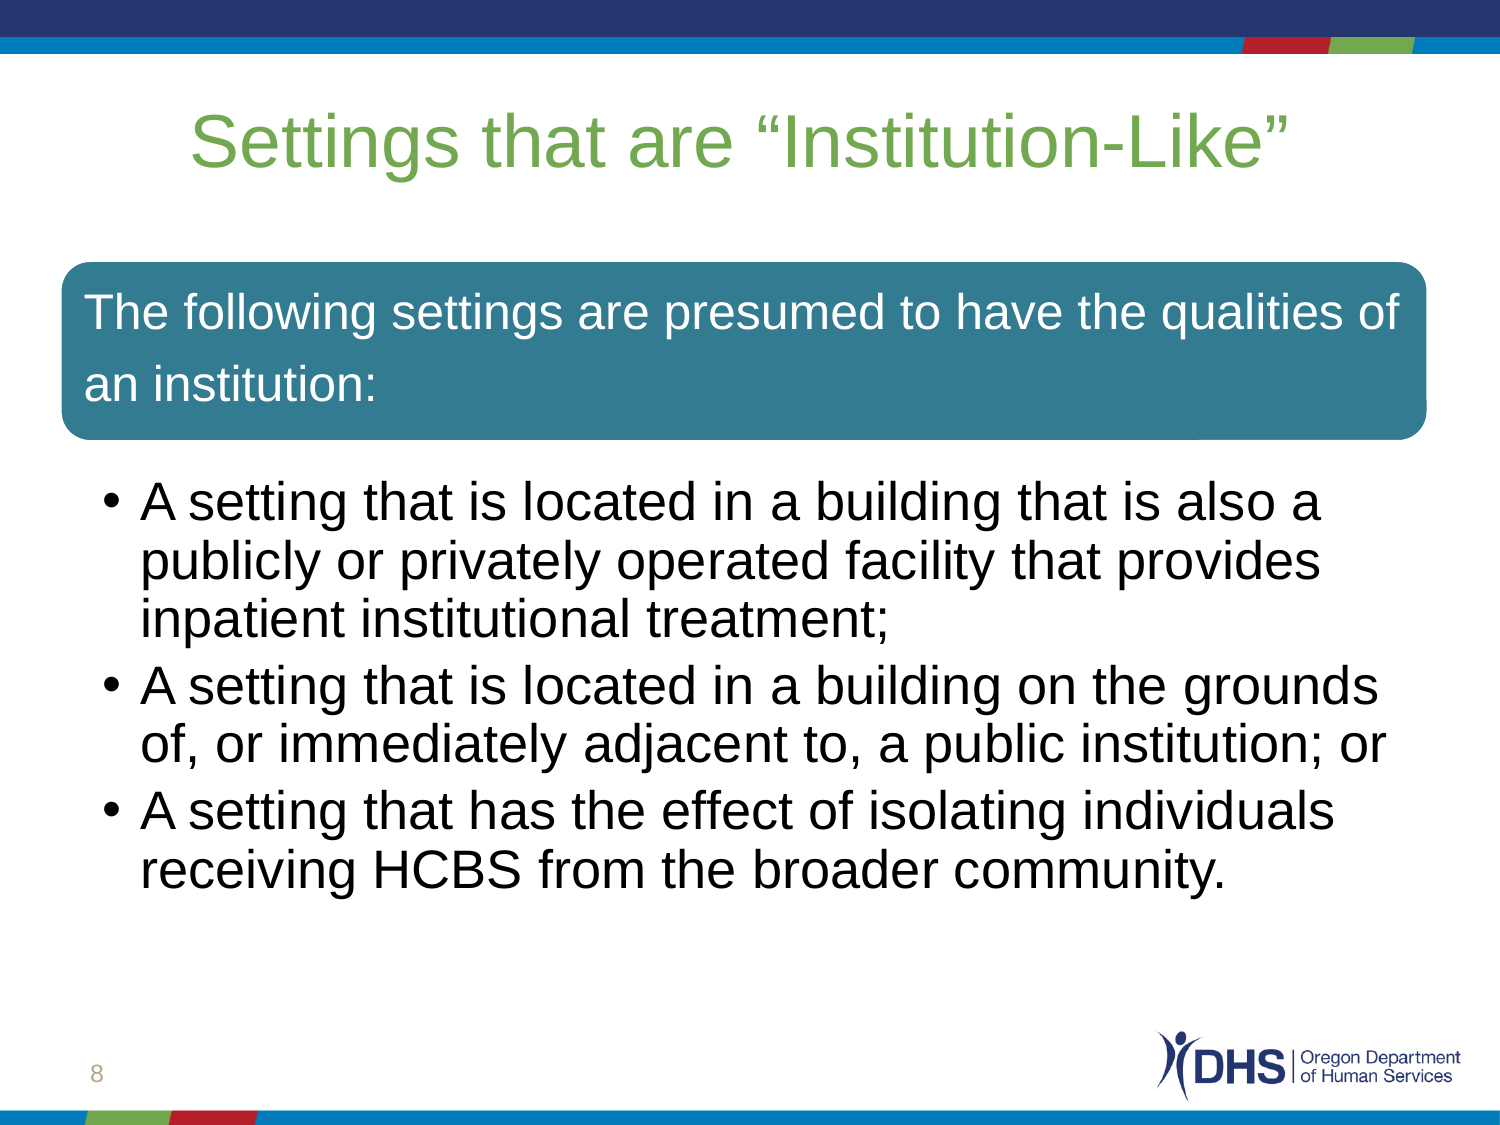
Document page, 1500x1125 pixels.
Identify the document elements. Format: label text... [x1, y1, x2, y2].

picture [1149, 1020, 1470, 1105]
picture [86, 1111, 257, 1125]
slide_number 8 [75, 1051, 425, 1103]
title Settings that are “Institution-Like” [35, 62, 1466, 213]
picture [1242, 37, 1414, 54]
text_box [59, 259, 1429, 1043]
